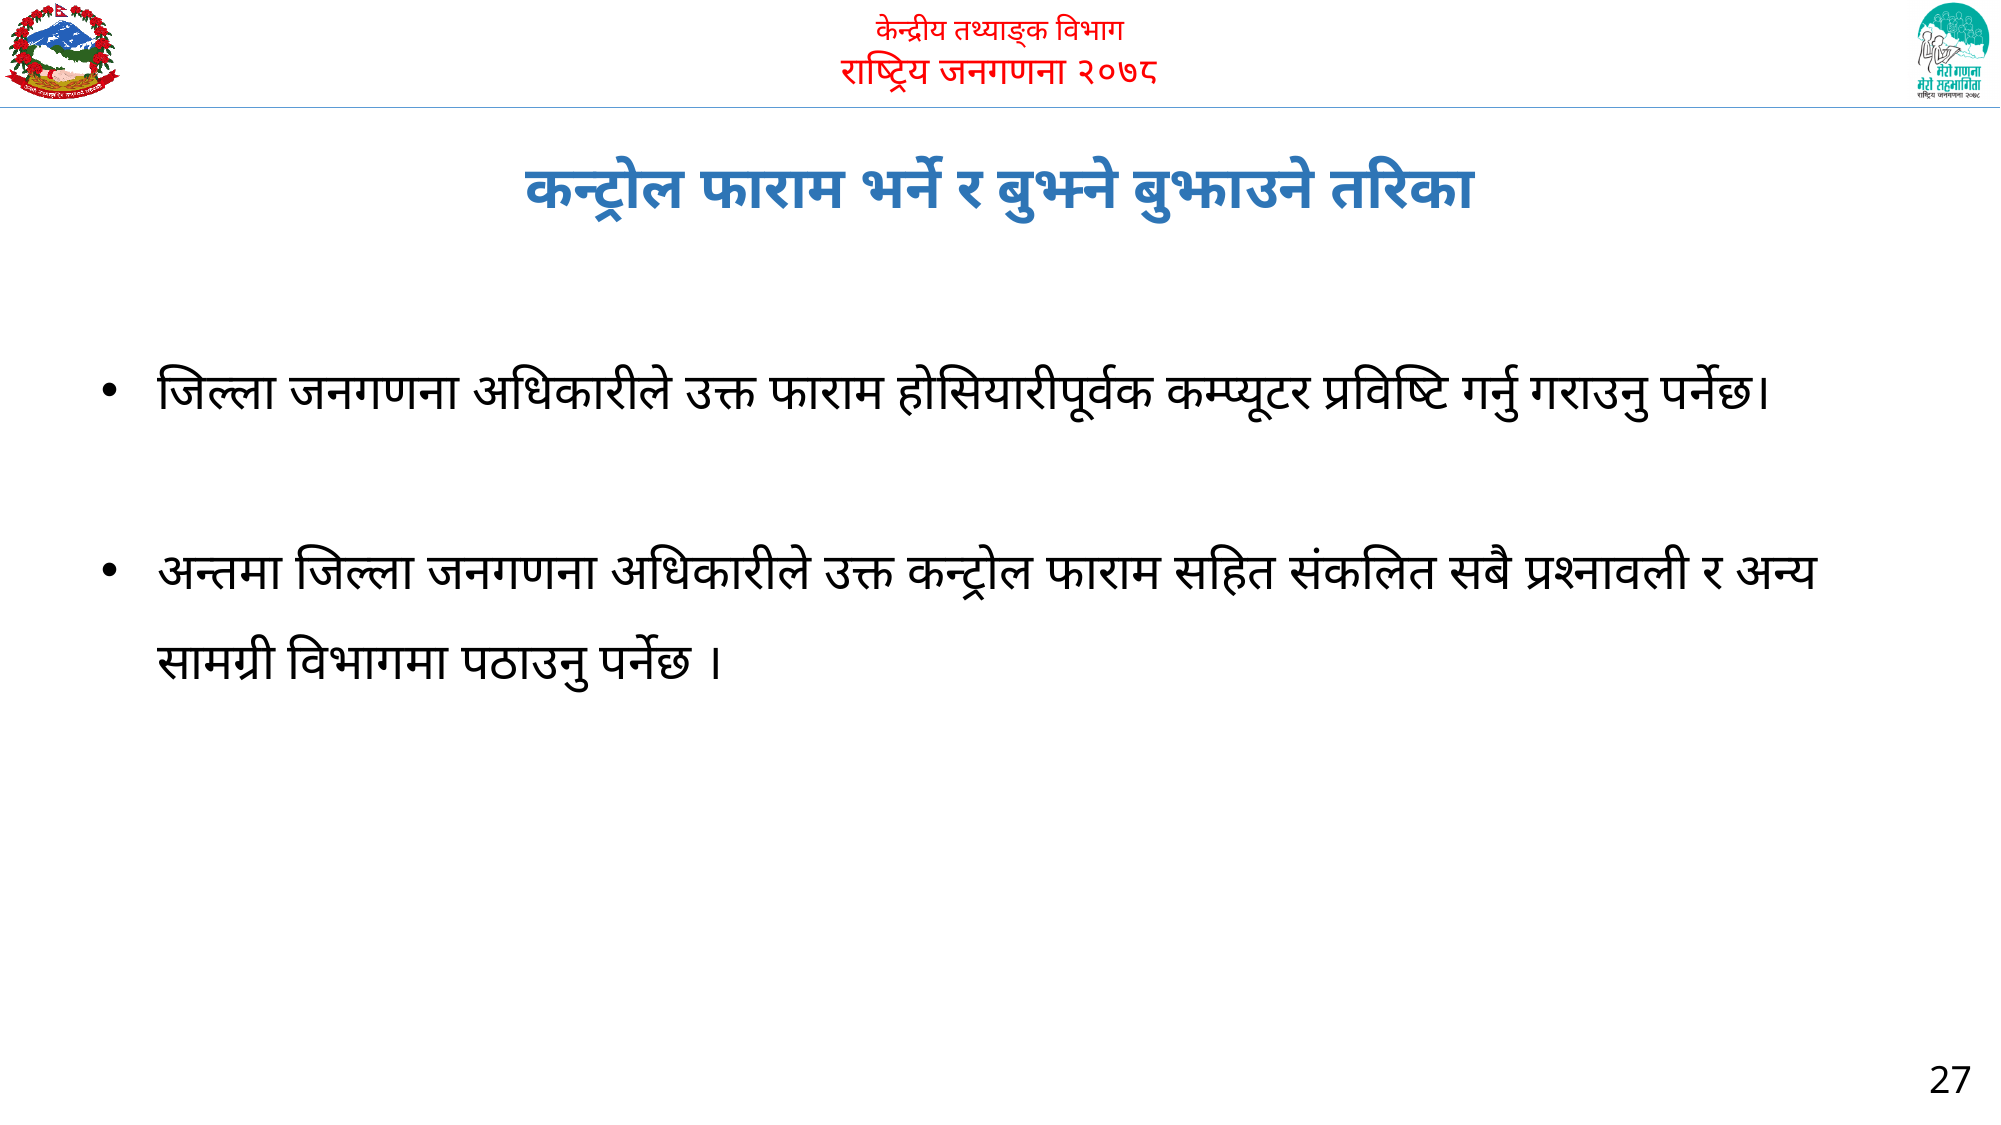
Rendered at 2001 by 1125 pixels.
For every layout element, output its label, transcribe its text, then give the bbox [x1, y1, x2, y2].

picture [5, 3, 120, 99]
slide_number 27 [1536, 1048, 1987, 1109]
picture [1907, 0, 2000, 104]
text_box कन्ट्रोल फाराम भर्ने र बुझ्ने बुझाउने तरिका [0, 142, 2000, 228]
text_box जिल्ला जनगणना अधिकारीले उक्त फाराम होसियारीपूर्वक कम्प्यूटर प्रविष्टि गर्नु गराउनु पर्नेछ। अन्तमा जिल्ला जनगणना अधिकारीले उक्त कन्ट्रोल फाराम सहित संकलित सबै प्रश्नावली र अन्य सामग्री विभागमा पठाउनु पर्नेछ । [86, 261, 1844, 697]
